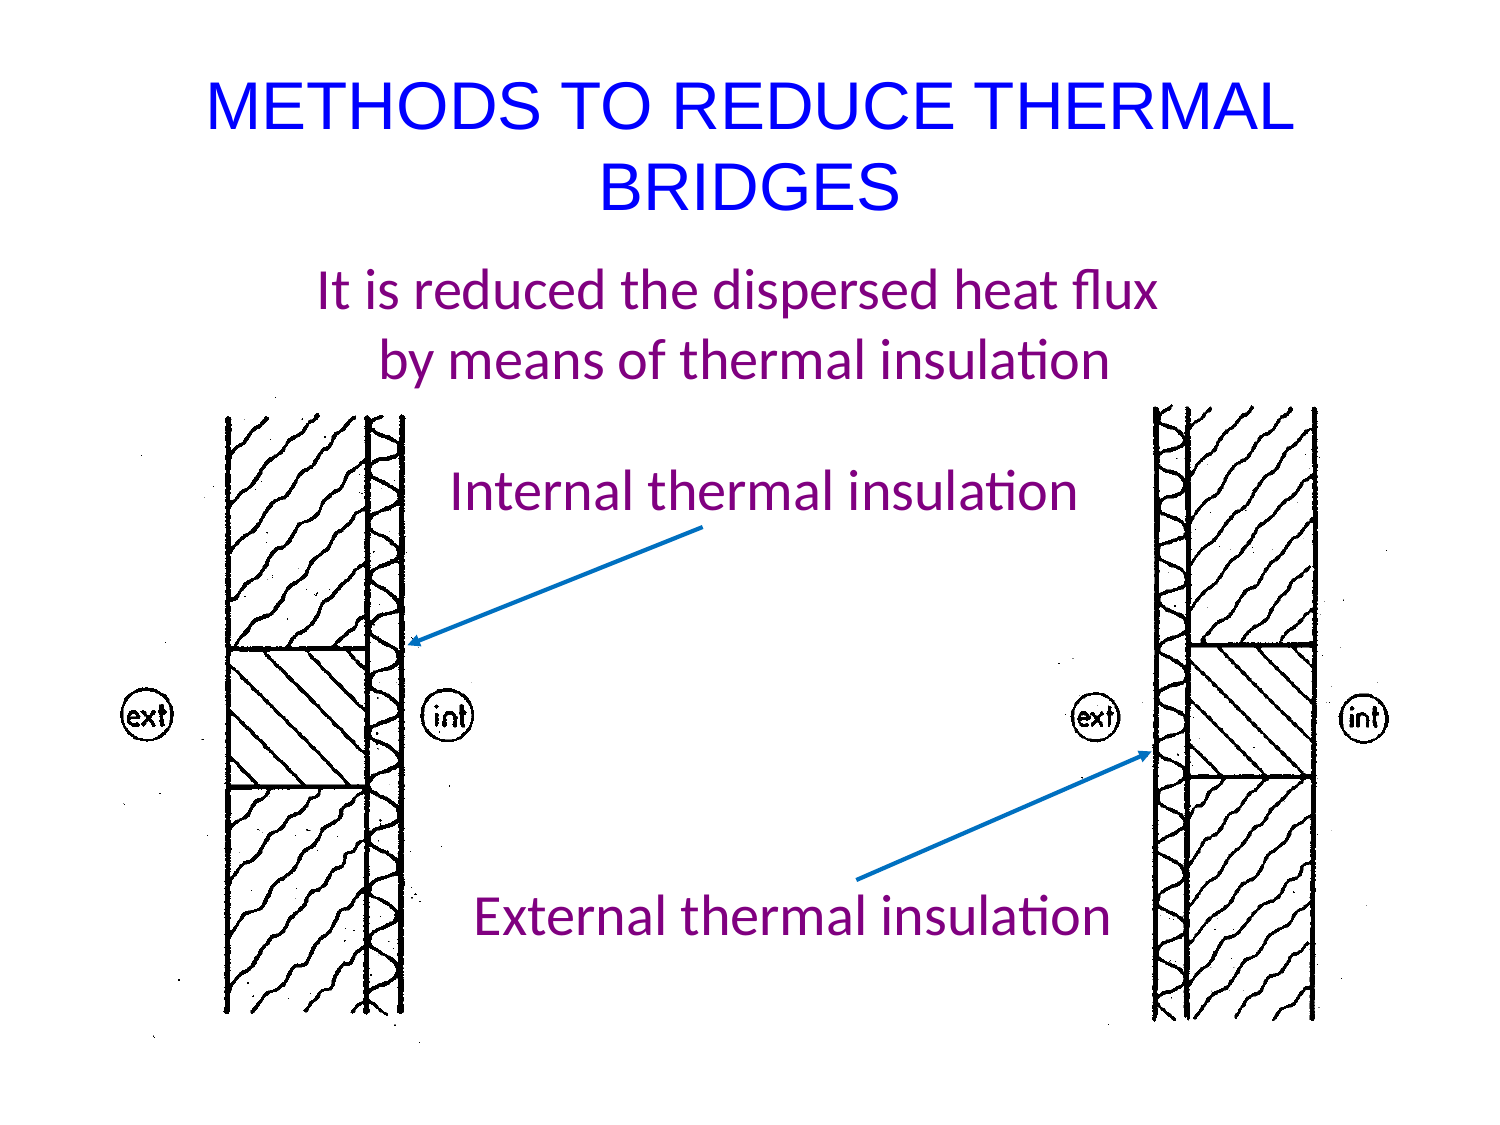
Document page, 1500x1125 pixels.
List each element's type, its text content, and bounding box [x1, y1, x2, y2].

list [1056, 385, 1395, 1035]
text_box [856, 751, 1152, 881]
title METHODS TO REDUCE THERMAL BRIDGES [75, 54, 1425, 232]
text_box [407, 526, 703, 646]
text_box Internal thermal insulation [511, 444, 1051, 530]
text_box It is reduced the dispersed heat flux by means of thermal insulation [301, 243, 1188, 399]
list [100, 396, 506, 1047]
text_box External thermal insulation [511, 869, 1051, 955]
